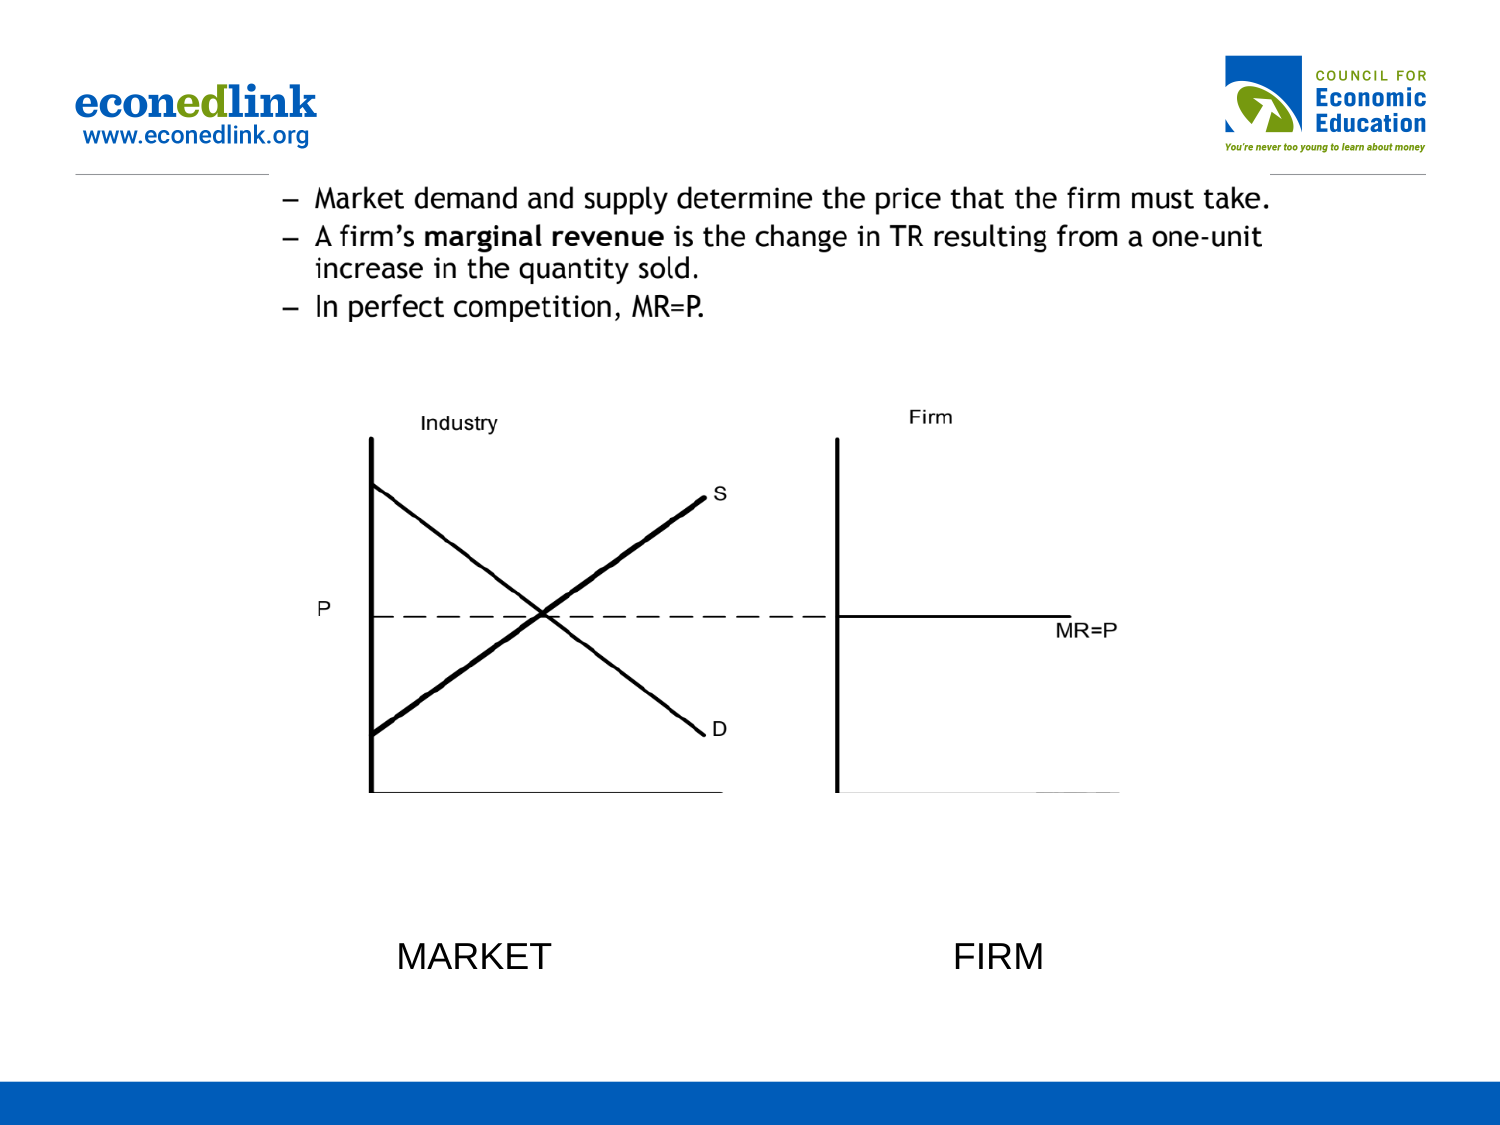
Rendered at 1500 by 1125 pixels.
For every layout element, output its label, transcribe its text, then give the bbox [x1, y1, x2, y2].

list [268, 166, 1270, 794]
text_box MARKET [381, 924, 695, 984]
text_box FIRM [938, 924, 1165, 984]
picture [0, 0, 1500, 1125]
